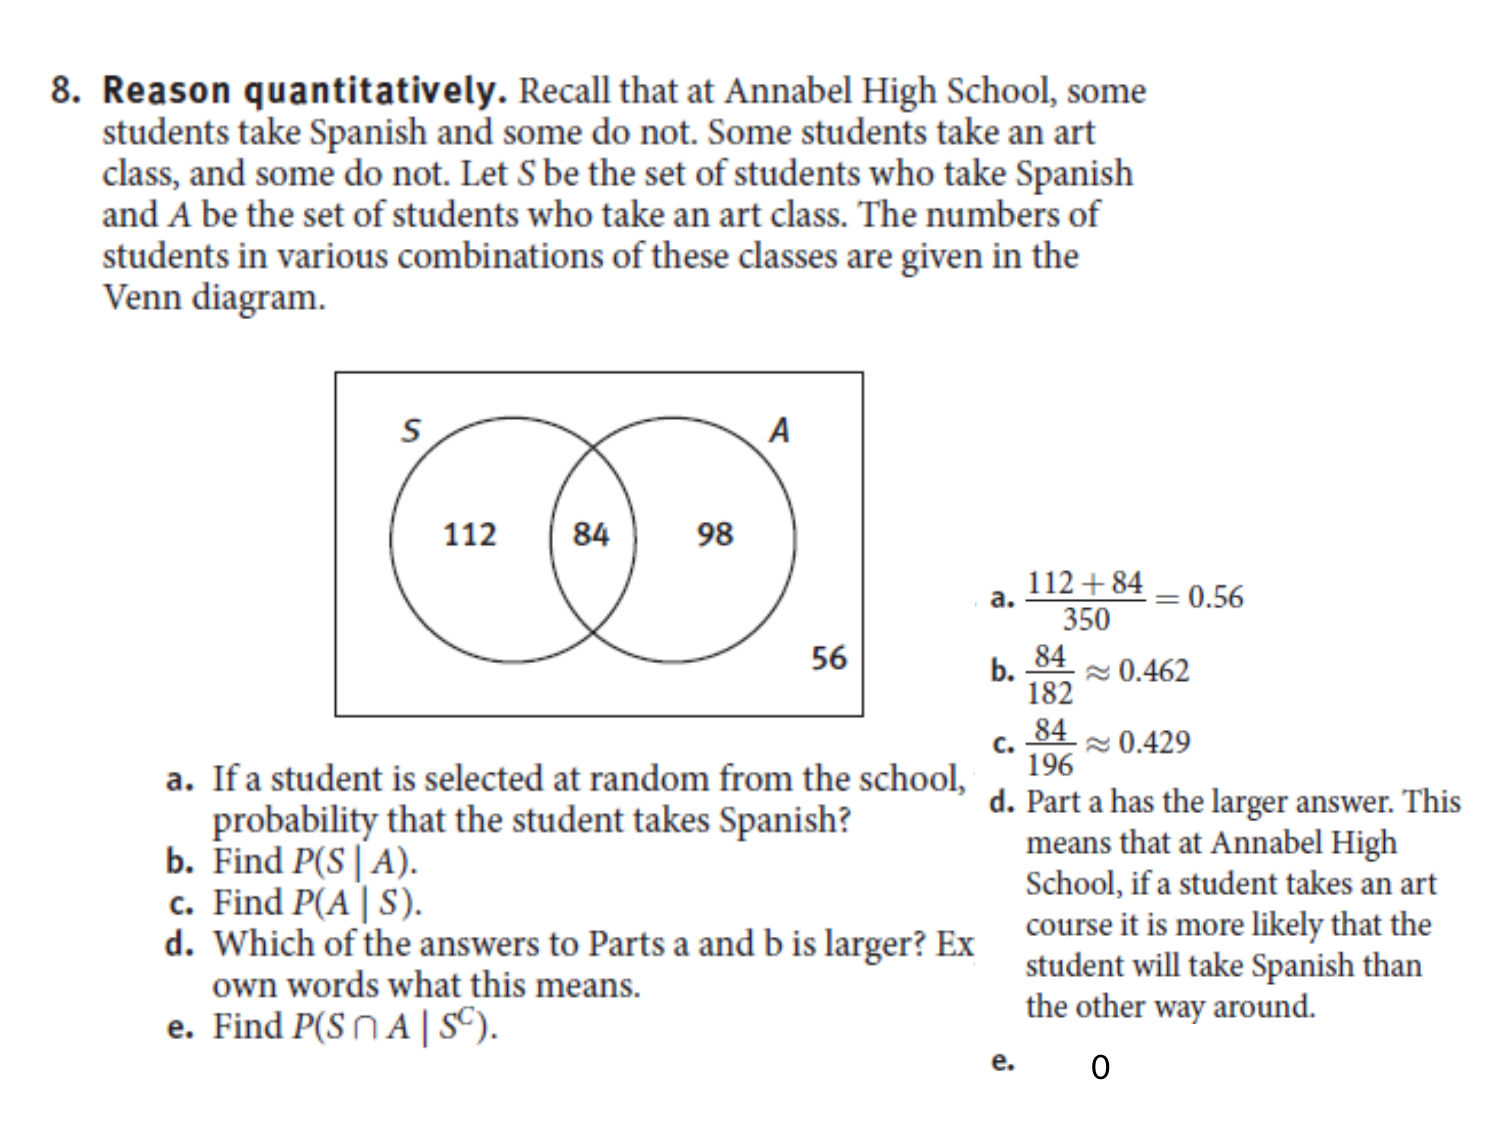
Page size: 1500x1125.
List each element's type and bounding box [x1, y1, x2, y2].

picture [37, 59, 1475, 1110]
